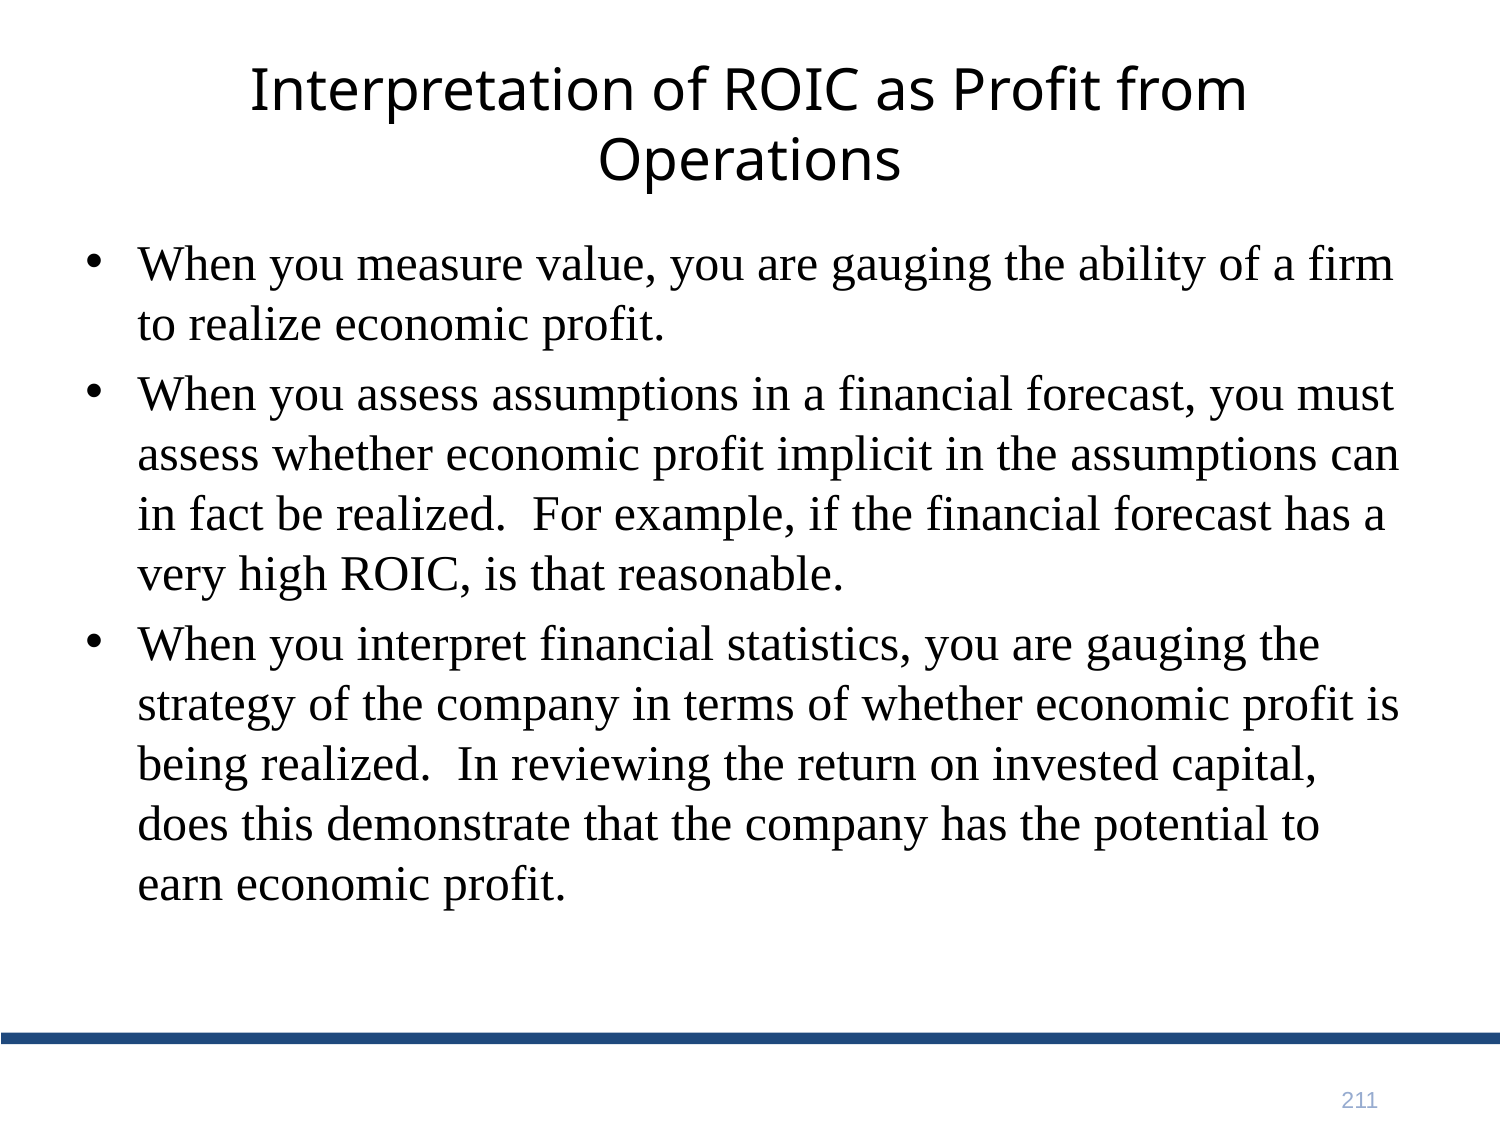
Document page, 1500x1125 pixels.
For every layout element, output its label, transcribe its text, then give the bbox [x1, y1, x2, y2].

list When you measure value, you are gauging the ability of a firm to realize economic profit. When you assess assumptions in a financial forecast, you must assess whether economic profit implicit in the assumptions can in fact be realized. For example, if the financial forecast has a very high ROIC, is that reasonable. When you interpret financial statistics, you are gauging the strategy of the company in terms of whether economic profit is being realized. In reviewing the return on invested capital, does this demonstrate that the company has the potential to earn economic profit. [70, 222, 1430, 1032]
slide_number 211 [1290, 1081, 1430, 1117]
title Interpretation of ROIC as Profit from Operations [112, 75, 1388, 171]
